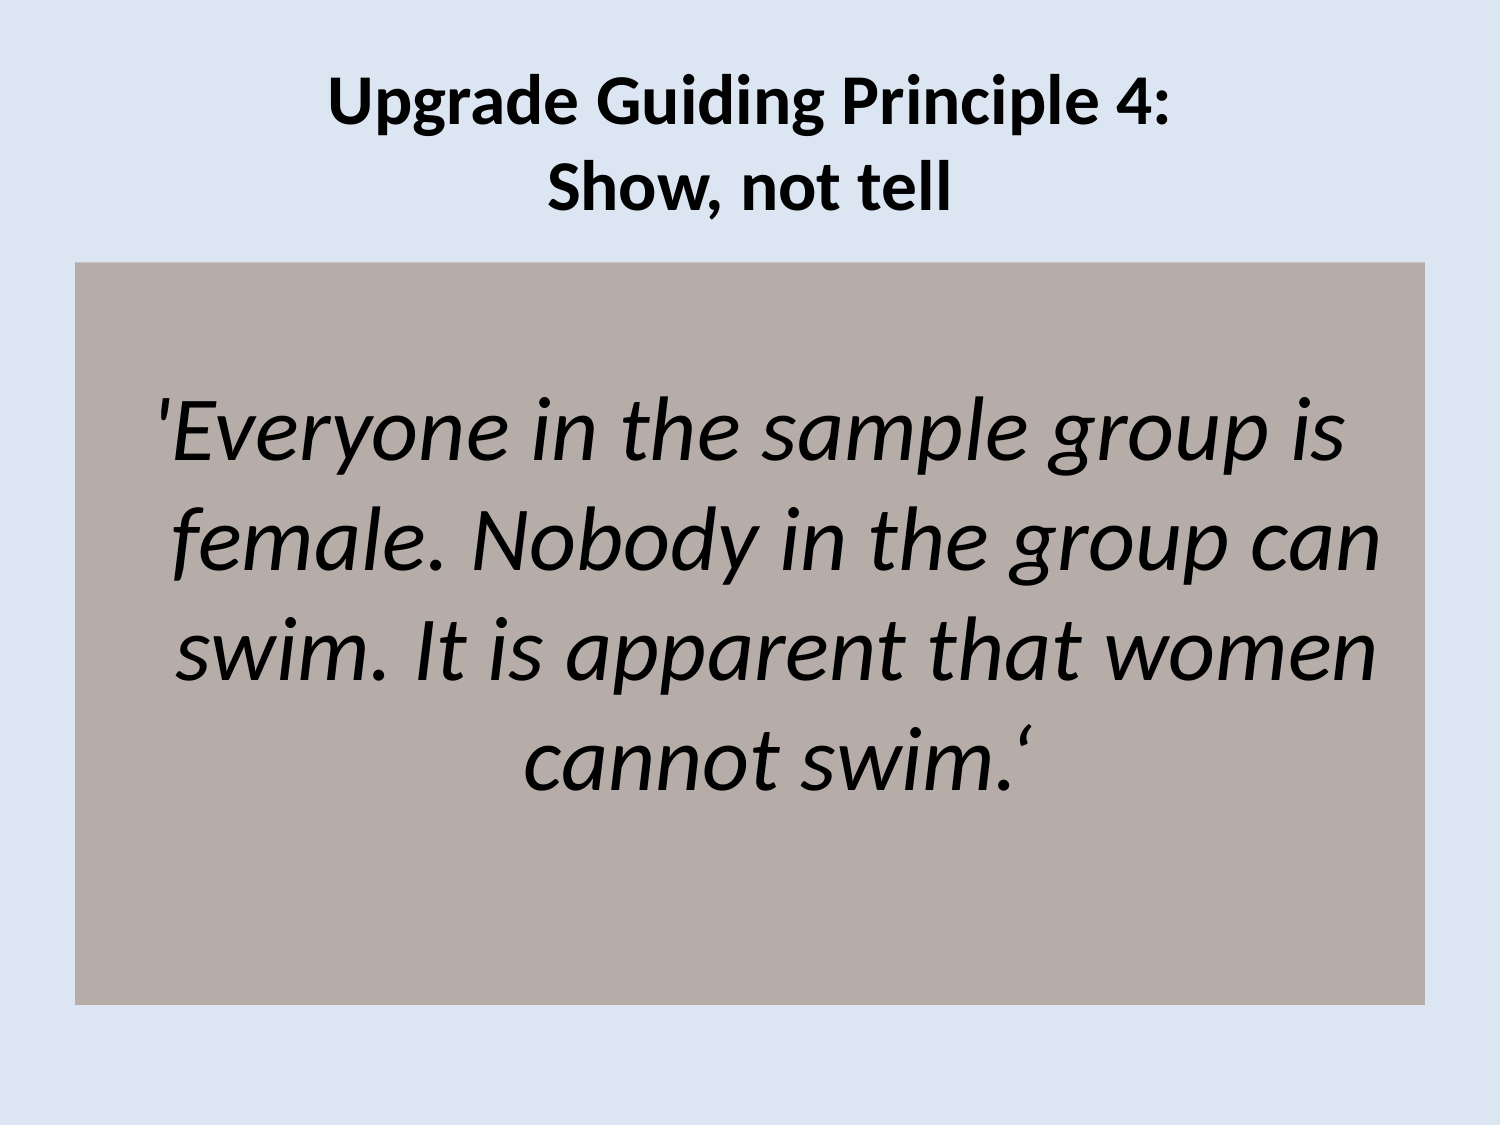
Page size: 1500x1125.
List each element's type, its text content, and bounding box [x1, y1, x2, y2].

list 'Everyone in the sample group is female. Nobody in the group can swim. It is apparent that women cannot swim.‘ [75, 262, 1425, 1005]
title Upgrade Guiding Principle 4: Show, not tell [75, 45, 1425, 233]
